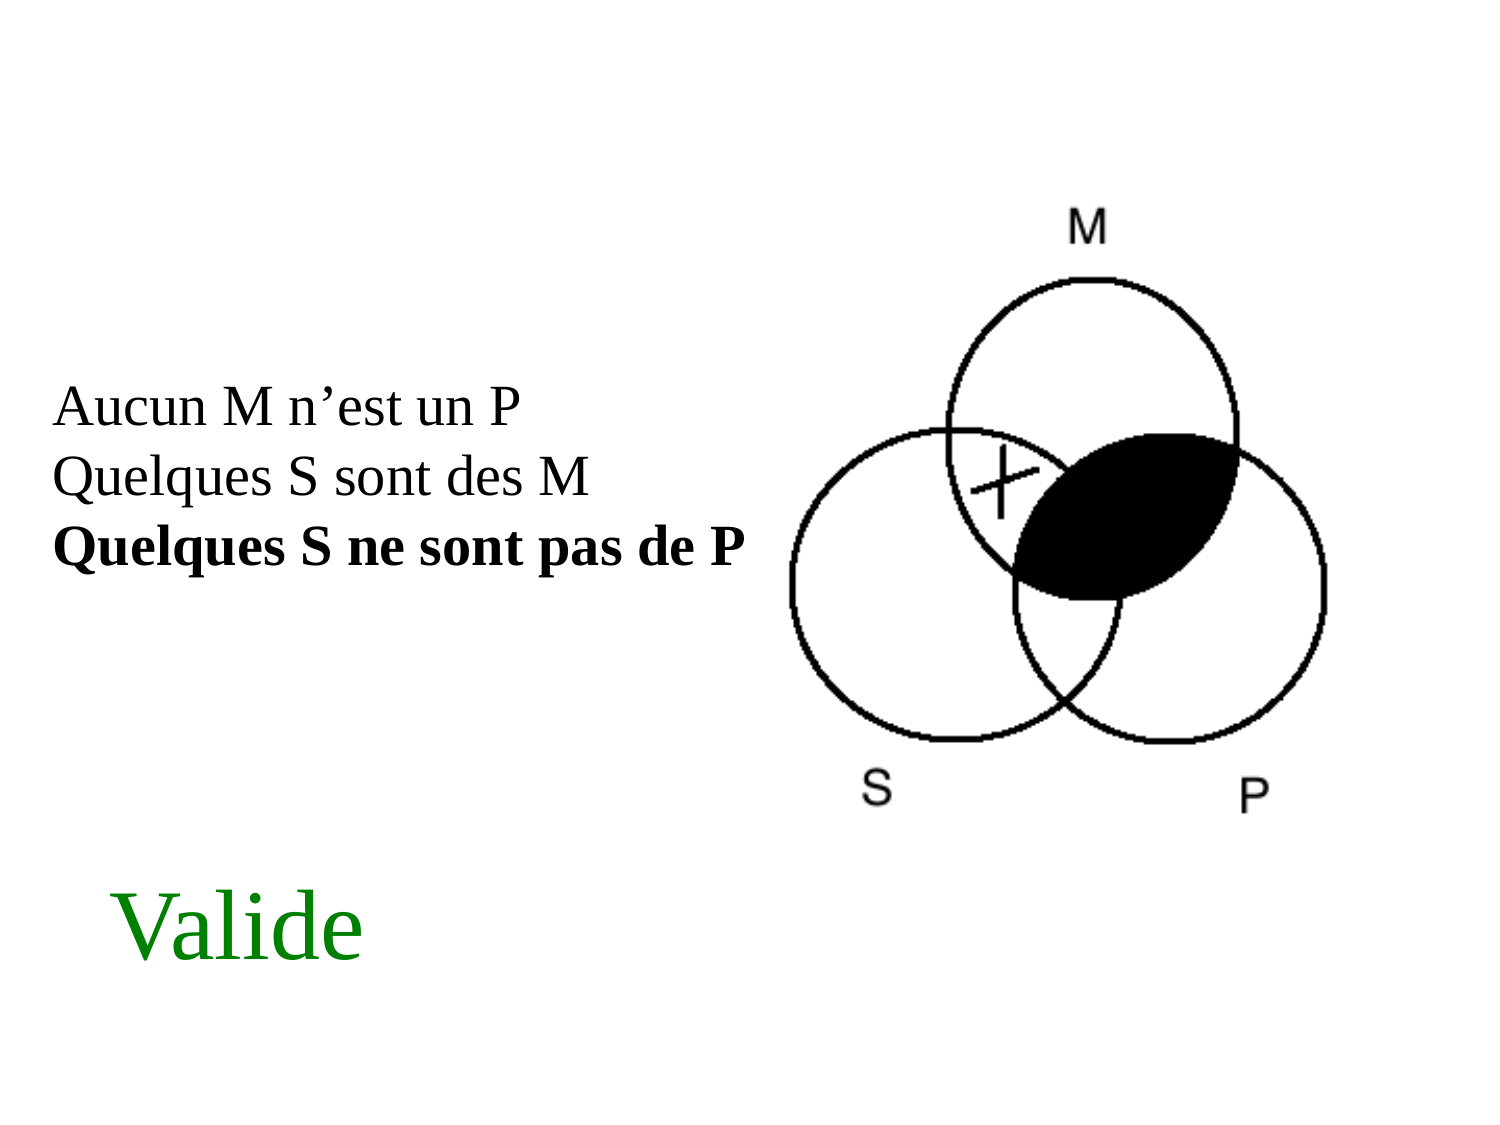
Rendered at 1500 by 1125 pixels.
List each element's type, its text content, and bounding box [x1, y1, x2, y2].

text_box Aucun M n’est un P Quelques S sont des M Quelques S ne sont pas de P [37, 359, 761, 630]
picture [766, 165, 1362, 843]
text_box Valide [94, 852, 1251, 987]
